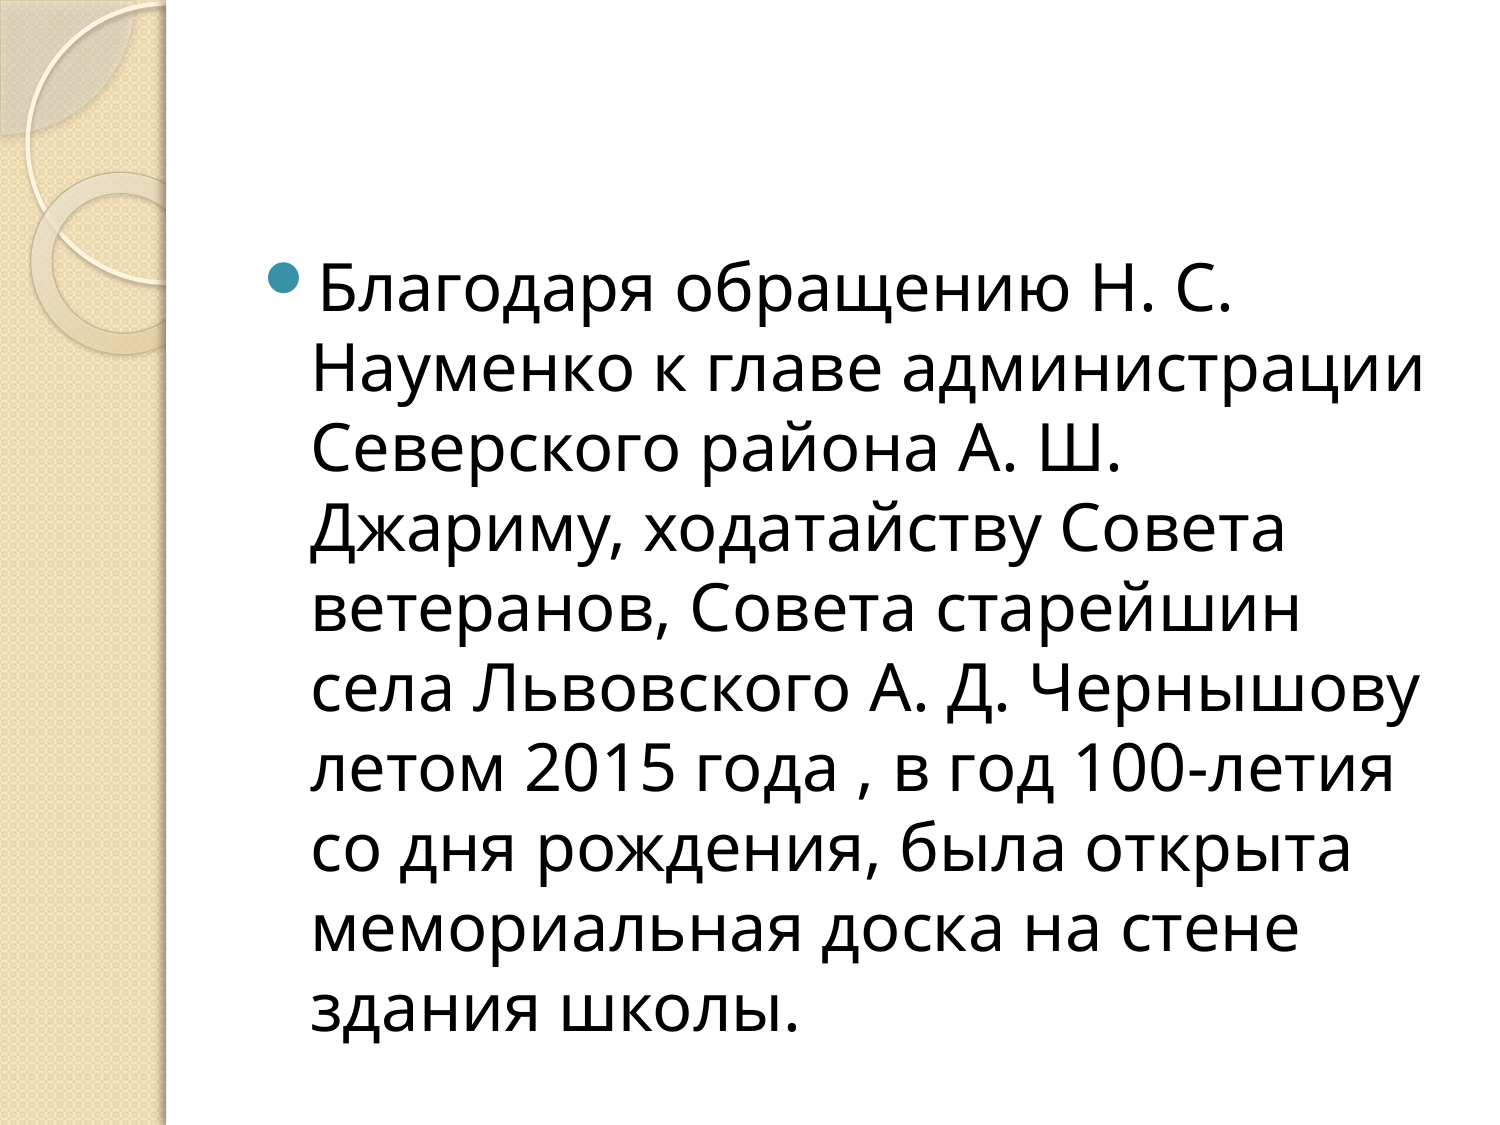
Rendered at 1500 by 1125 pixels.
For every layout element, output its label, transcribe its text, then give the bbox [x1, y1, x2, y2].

list Благодаря обращению Н. С. Науменко к главе администрации Северского района А. Ш. Джариму, ходатайству Совета ветеранов, Совета старейшин села Львовского А. Д. Чернышову летом 2015 года , в год 100-летия со дня рождения, была открыта мемориальная доска на стене здания школы. [235, 237, 1466, 1025]
